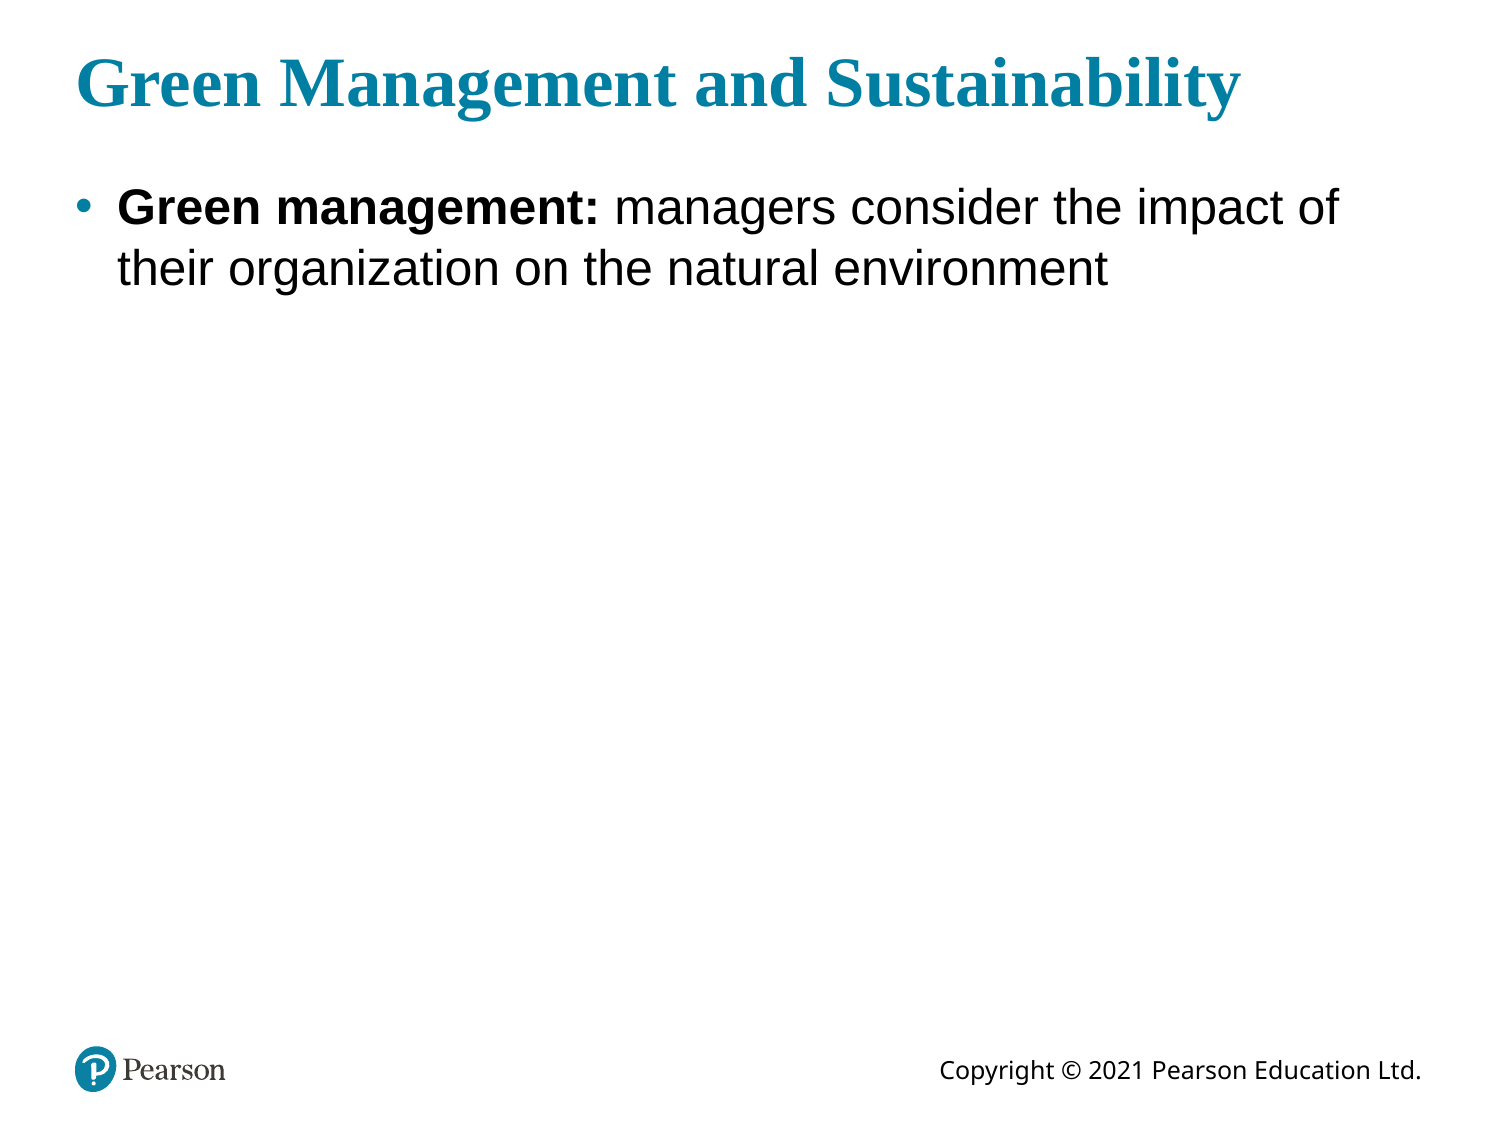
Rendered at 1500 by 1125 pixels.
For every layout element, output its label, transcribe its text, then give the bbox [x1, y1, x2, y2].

title Green Management and Sustainability [75, 24, 1425, 121]
list Green management: managers consider the impact of their organization on the natural environment [75, 174, 1425, 313]
